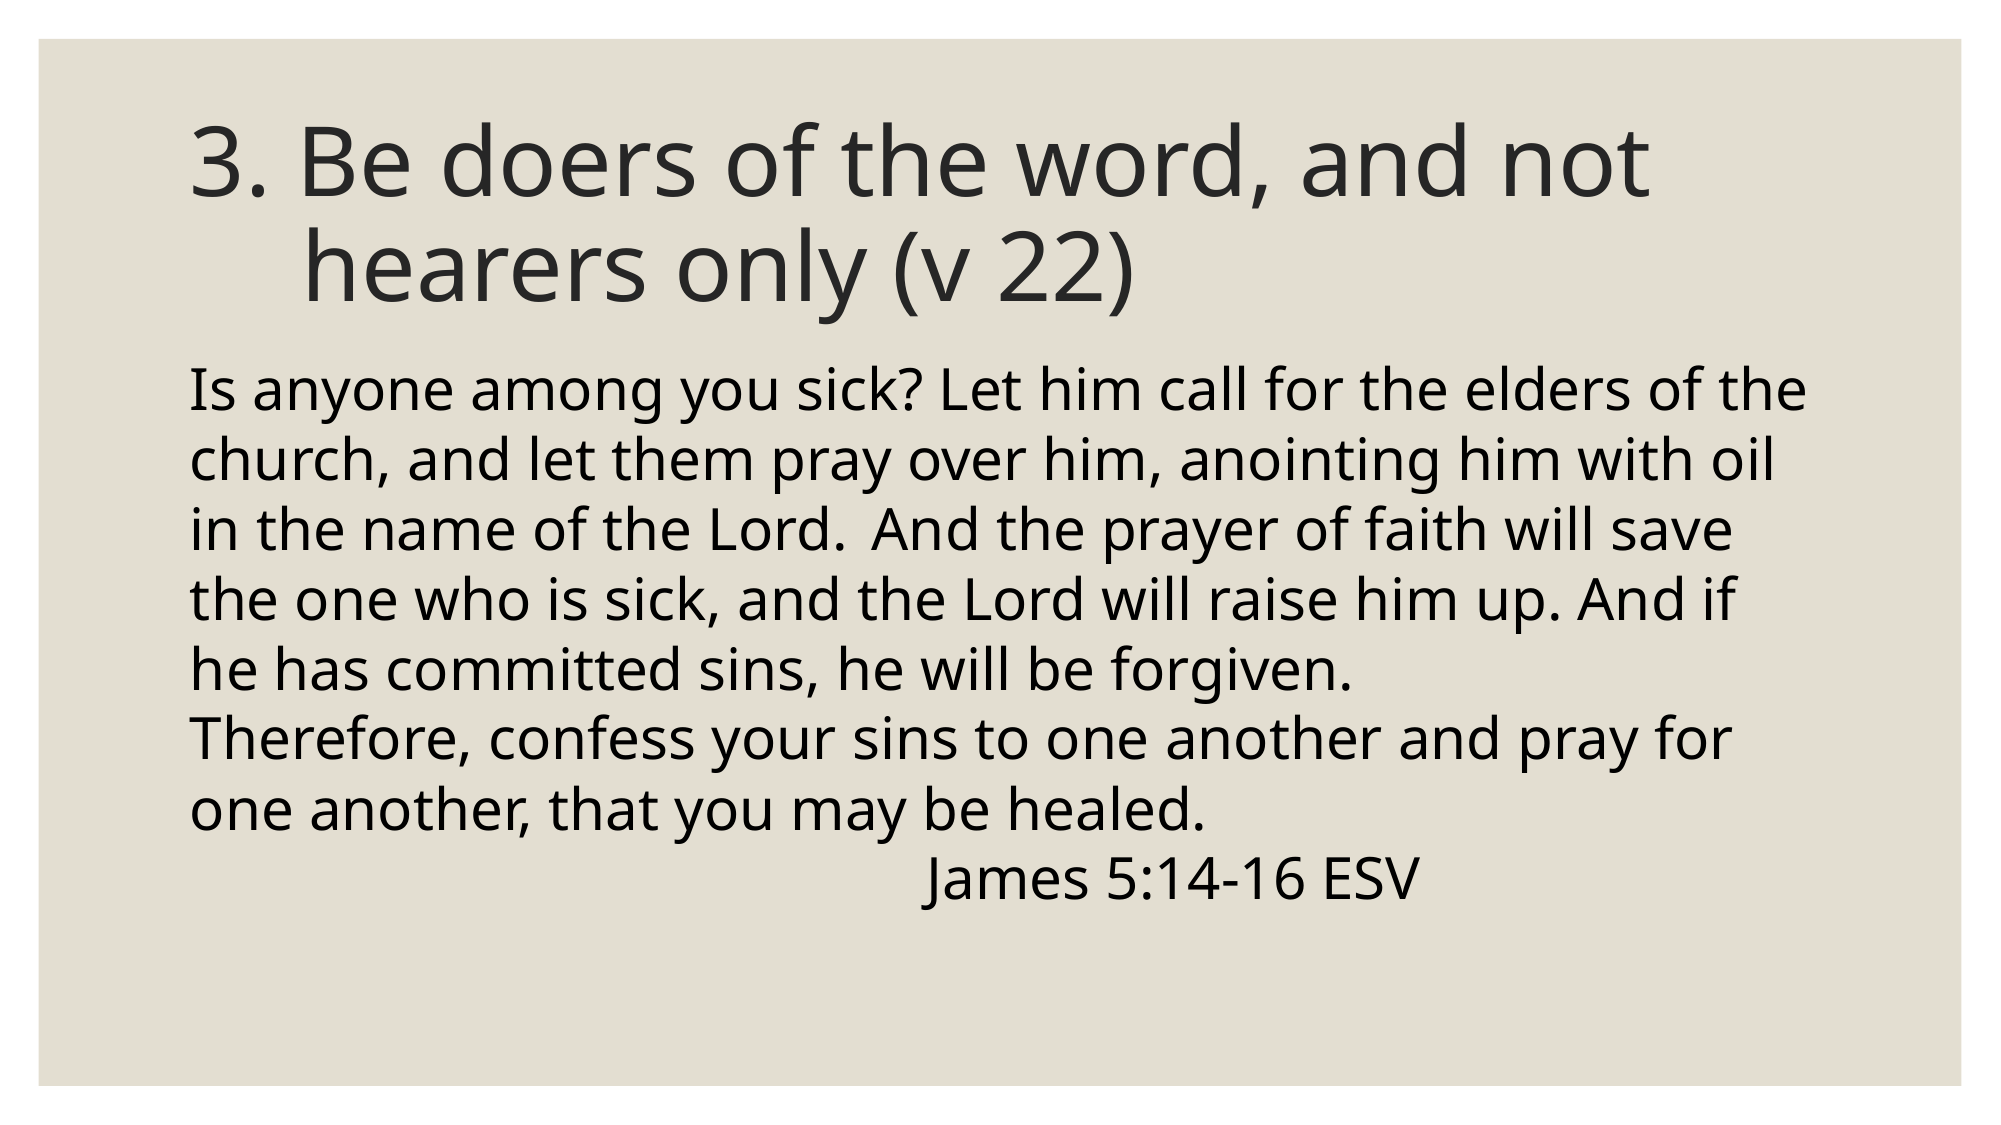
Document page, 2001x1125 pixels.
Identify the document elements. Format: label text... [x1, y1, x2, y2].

title 3. Be doers of the word, and not hearers only (v 22) [174, 105, 1825, 331]
list Is anyone among you sick? Let him call for the elders of the church, and let them pray over him, anointing him with oil in the name of the Lord. And the prayer of faith will save the one who is sick, and the Lord will raise him up. And if he has committed sins, he will be forgiven. Therefore, confess your sins to one another and pray for one another, that you may be healed. James 5:14-16 ESV [174, 345, 1825, 990]
